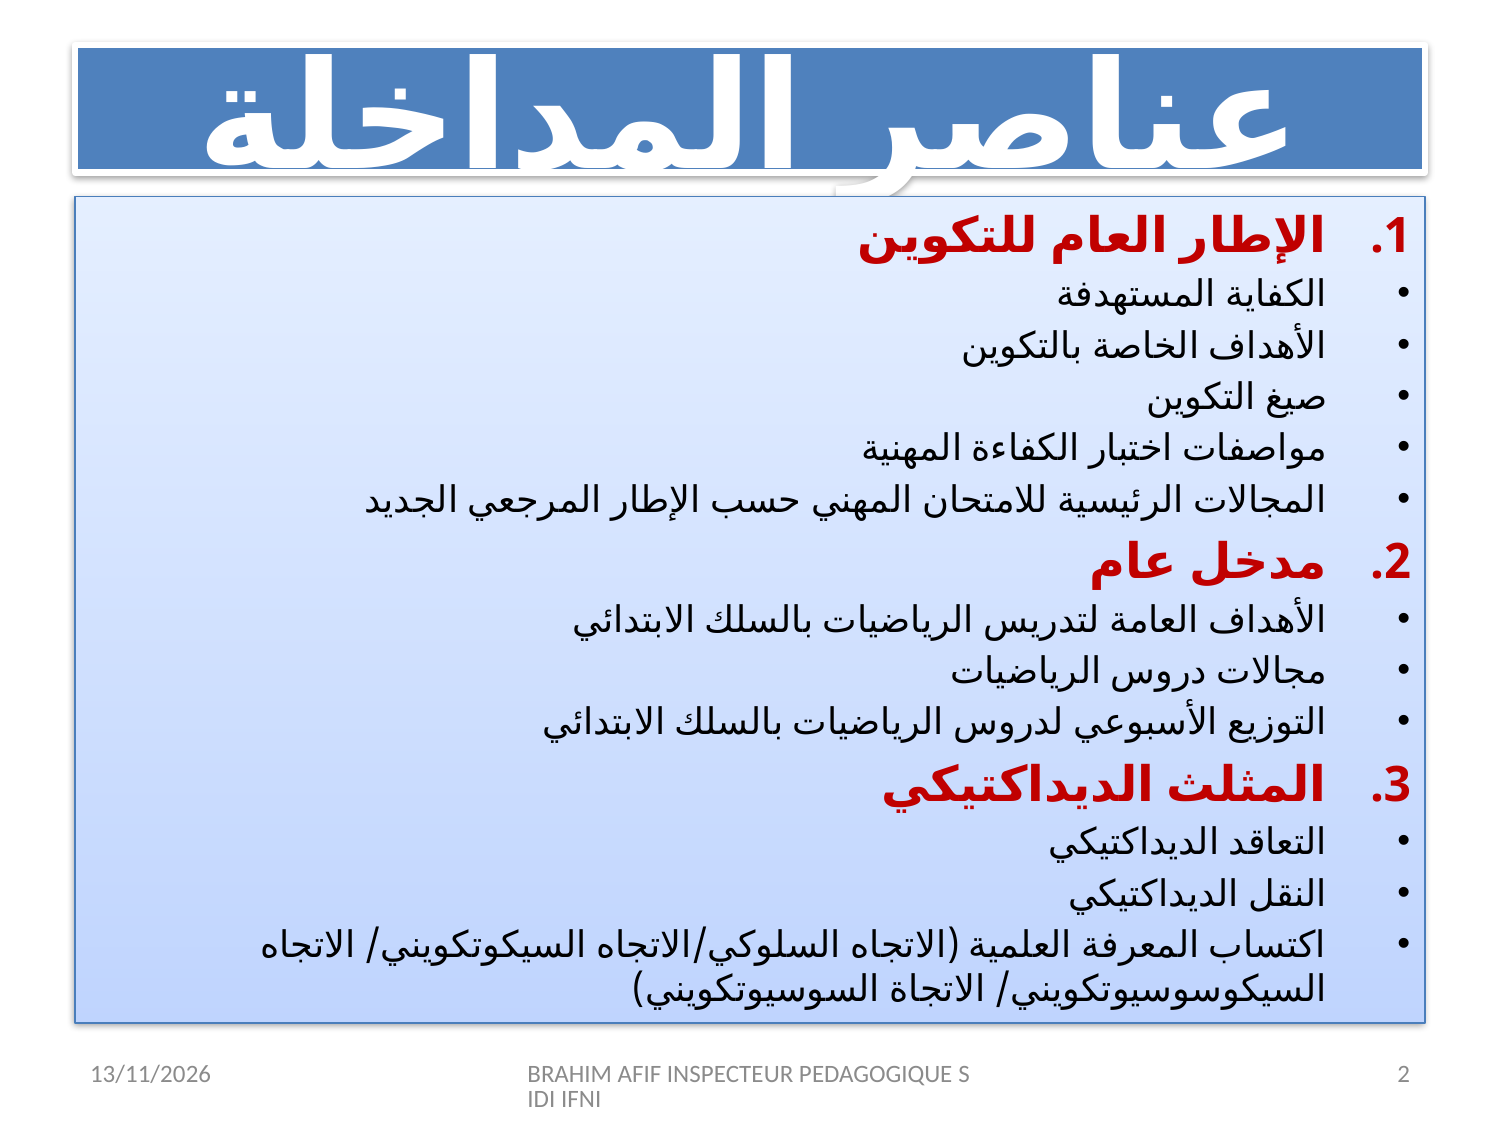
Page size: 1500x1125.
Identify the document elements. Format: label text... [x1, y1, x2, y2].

list الإطار العام للتكوين الكفاية المستهدفة الأهداف الخاصة بالتكوين صيغ التكوين مواصفات اختبار الكفاءة المهنية المجالات الرئيسية للامتحان المهني حسب الإطار المرجعي الجديد مدخل عام الأهداف العامة لتدريس الرياضيات بالسلك الابتدائي مجالات دروس الرياضيات التوزيع الأسبوعي لدروس الرياضيات بالسلك الابتدائي المثلث الديداكتيكي التعاقد الديداكتيكي النقل الديداكتيكي اكتساب المعرفة العلمية (الاتجاه السلوكي/الاتجاه السيكوتكويني/ الاتجاه السيكوسوسيوتكويني/ الاتجاة السوسيوتكويني) [74, 196, 1426, 1024]
slide_number 2 [1074, 1042, 1425, 1103]
title عناصر المداخلة [72, 42, 1428, 176]
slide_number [75, 1042, 425, 1103]
footer BRAHIM AFIF INSPECTEUR PEDAGOGIQUE SIDI IFNI [512, 1042, 988, 1103]
